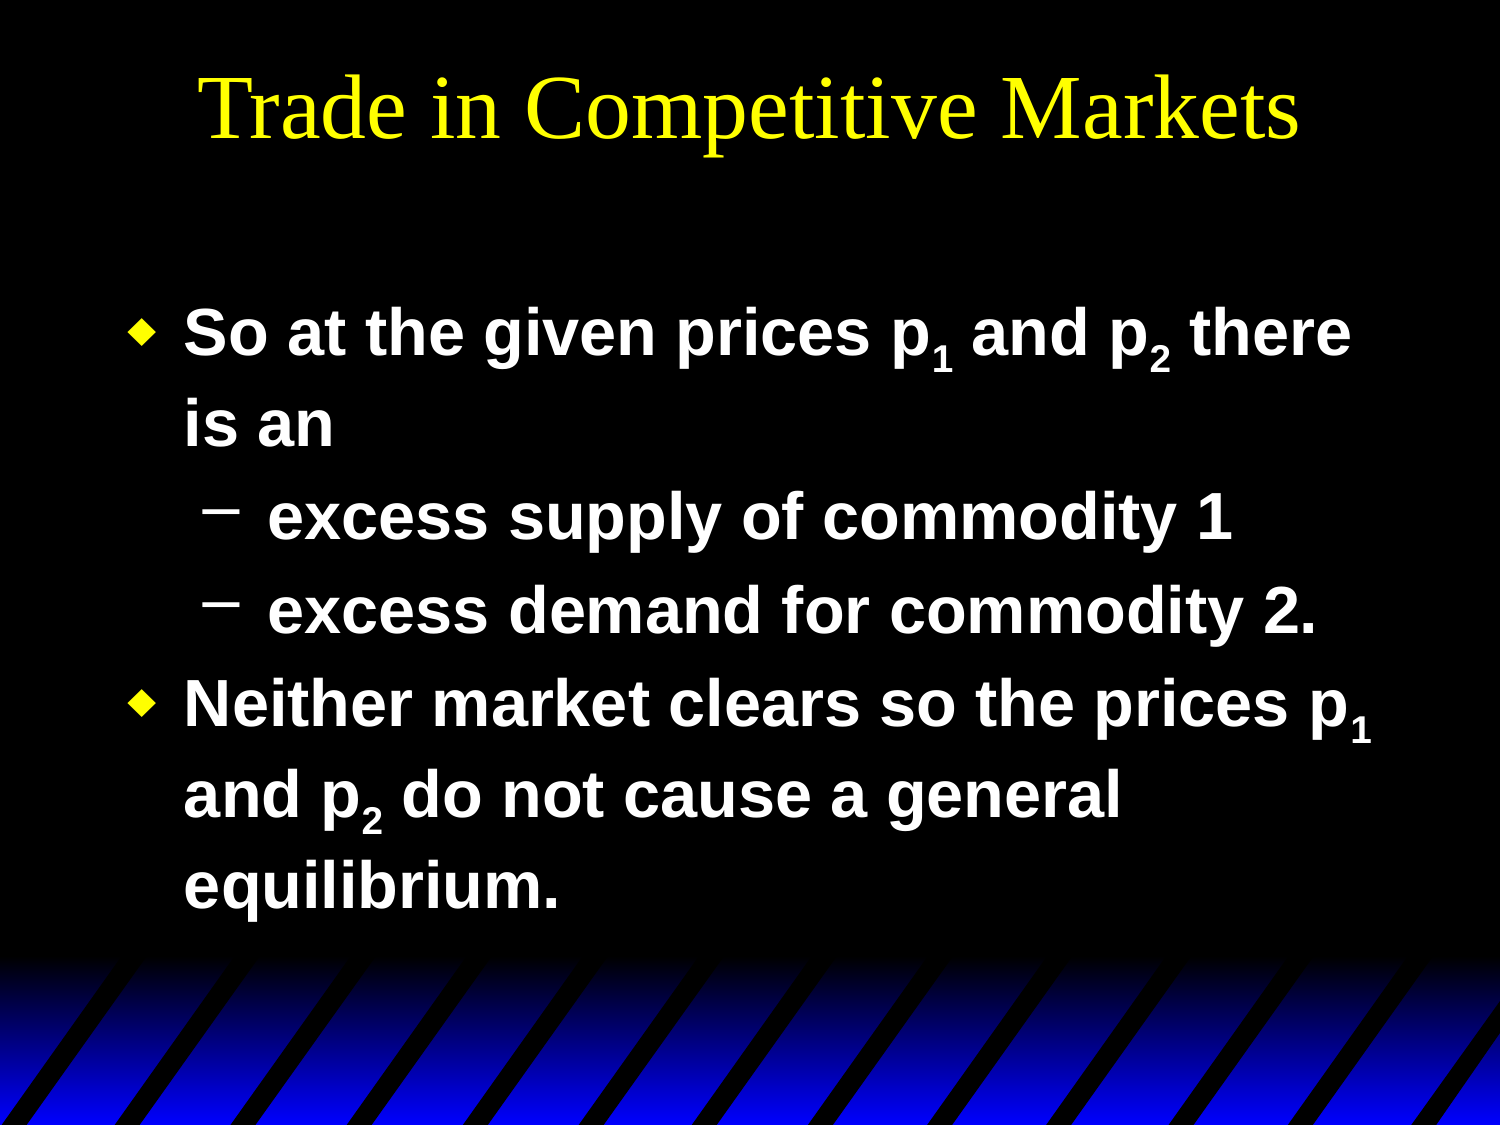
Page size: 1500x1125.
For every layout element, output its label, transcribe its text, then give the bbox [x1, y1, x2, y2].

list So at the given prices p1 and p2 there is an excess supply of commodity 1 excess demand for commodity 2. Neither market clears so the prices p1 and p2 do not cause a general equilibrium. [112, 281, 1388, 963]
title Trade in Competitive Markets [112, 2, 1388, 203]
